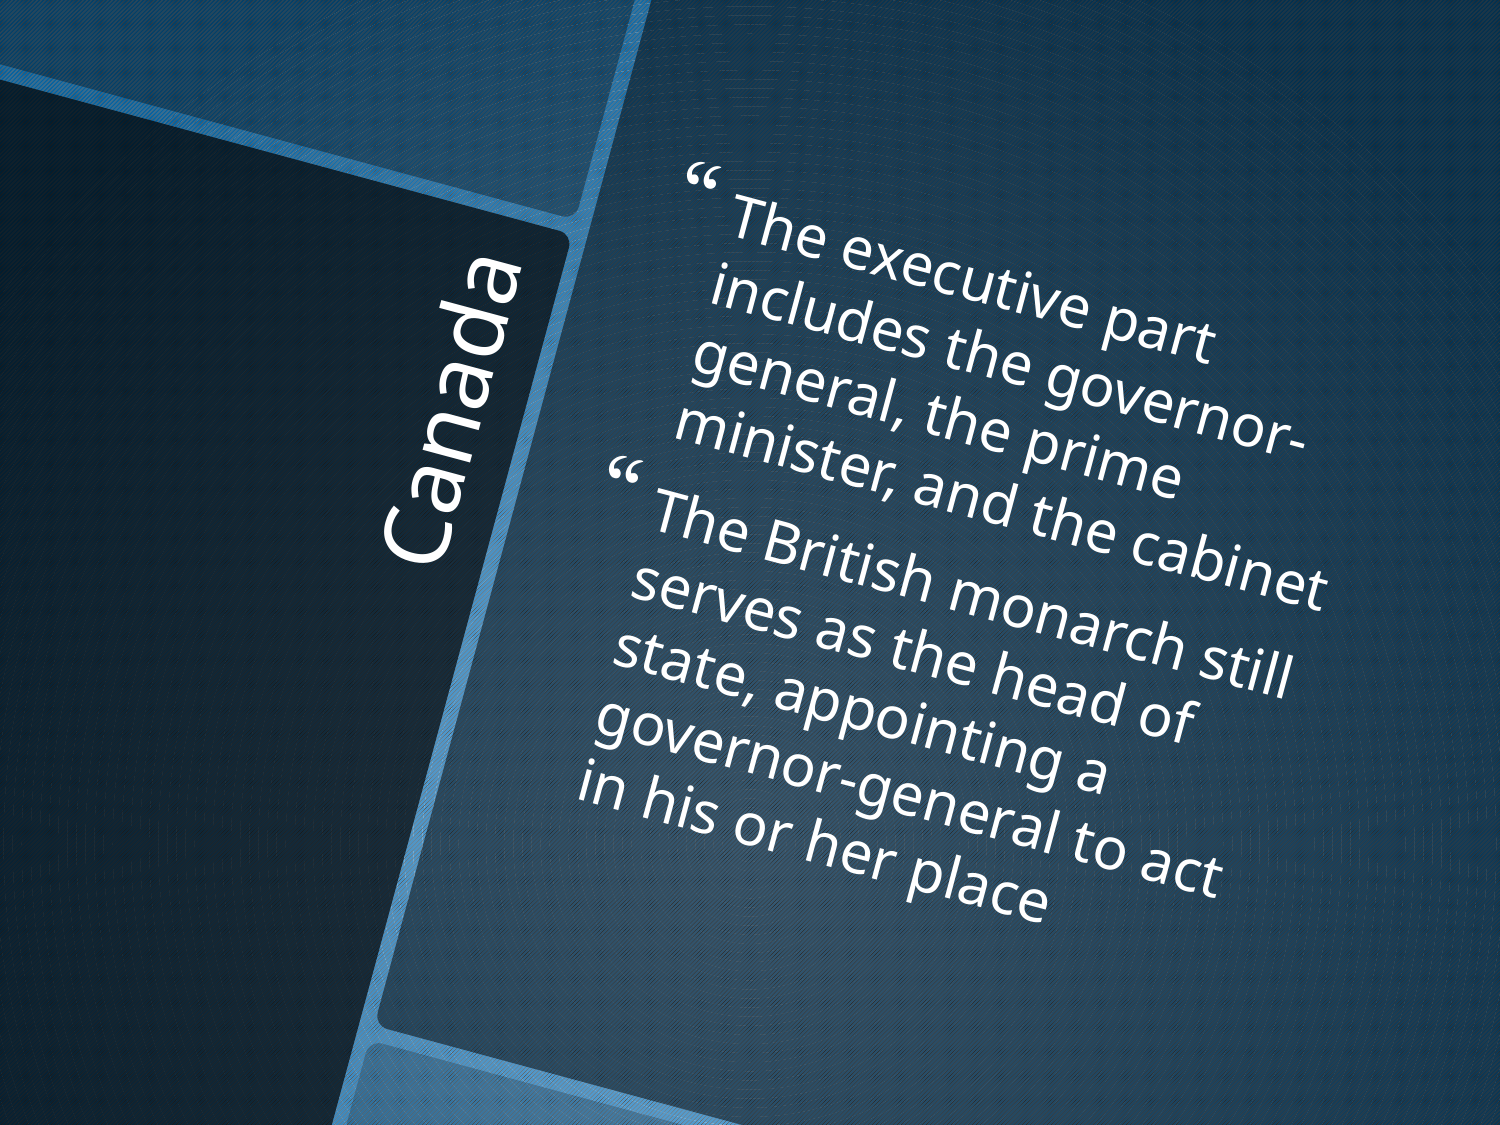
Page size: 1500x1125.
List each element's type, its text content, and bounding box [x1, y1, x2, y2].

list The executive part includes the governor-general, the prime minister, and the cabinet The British monarch still serves as the head of state, appointing a governor-general to act in his or her place [475, 72, 1430, 1076]
title Canada [69, 181, 554, 1056]
